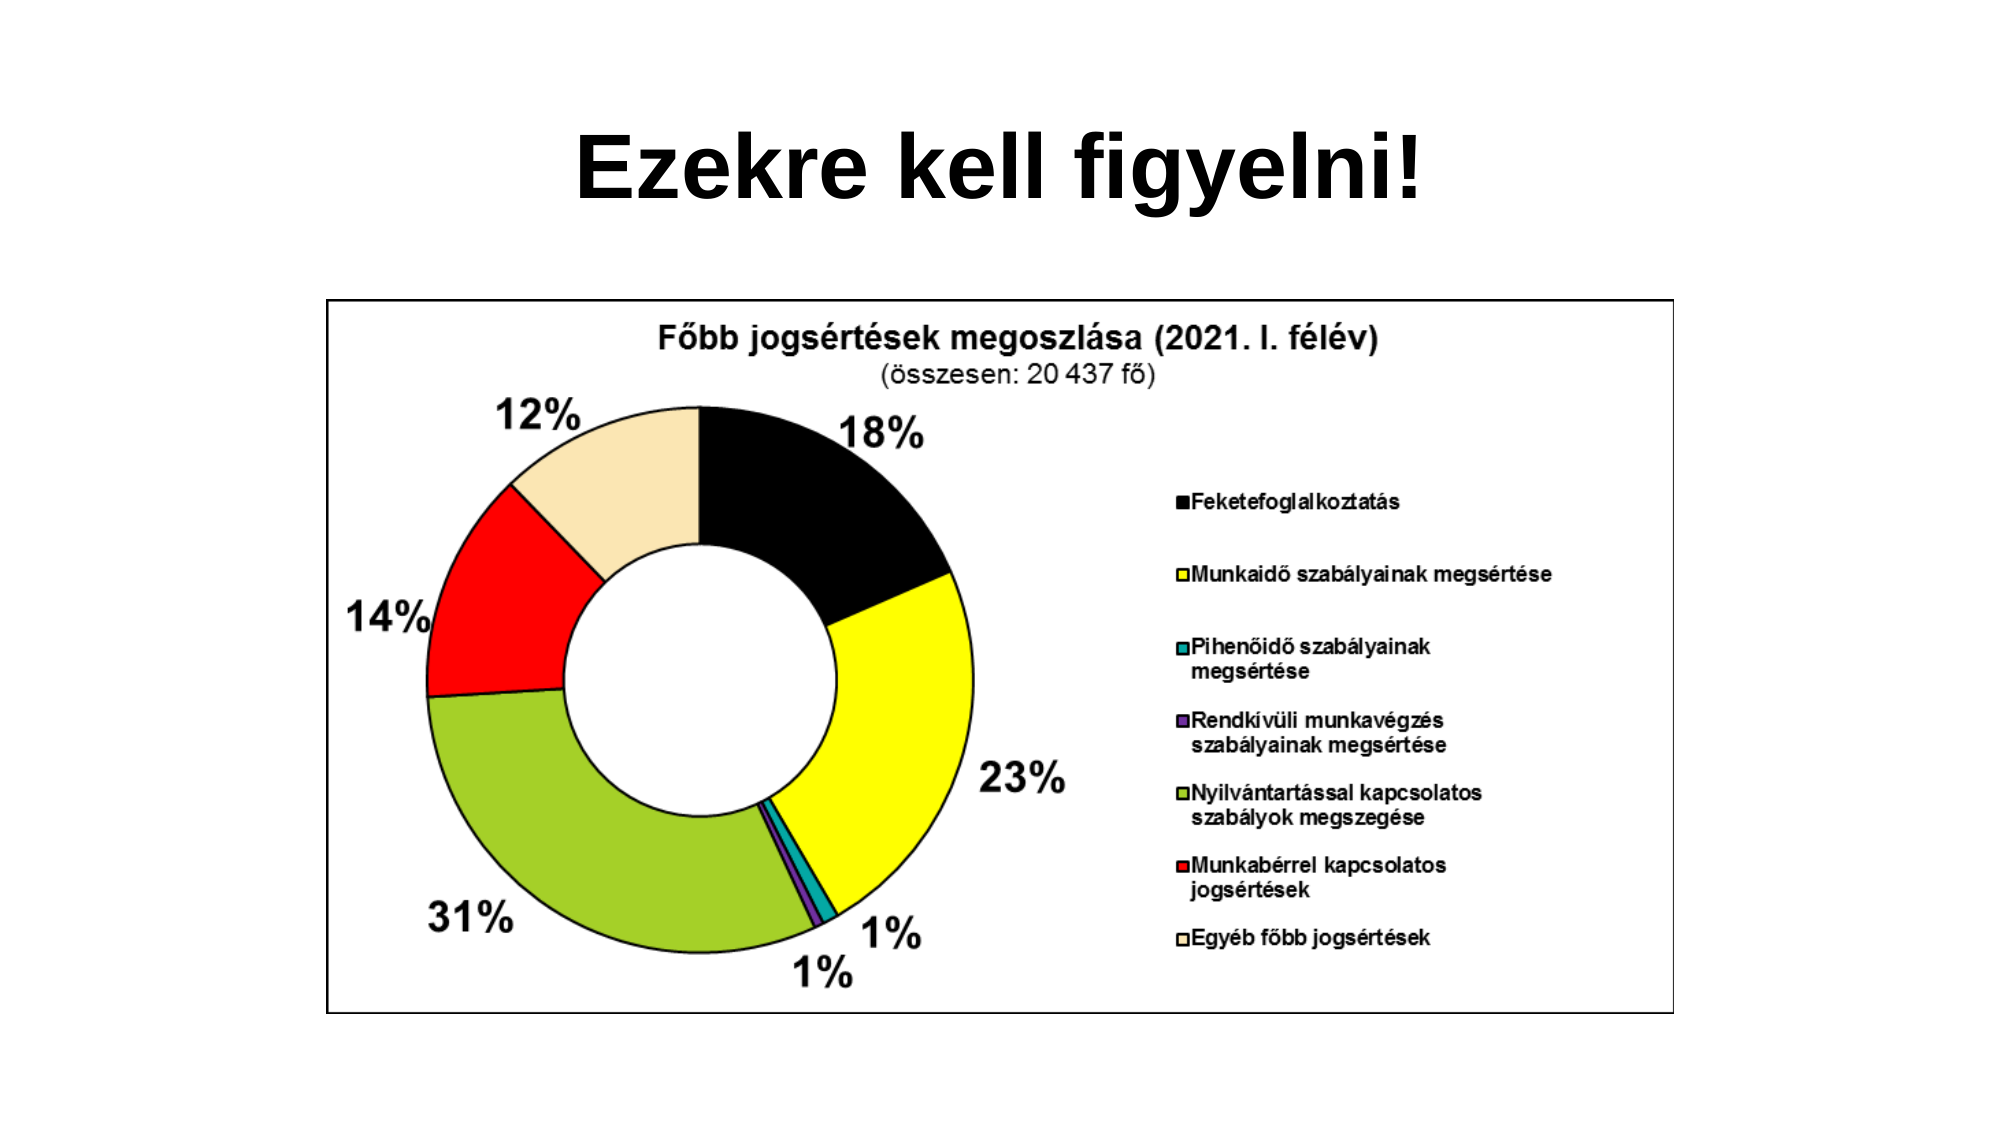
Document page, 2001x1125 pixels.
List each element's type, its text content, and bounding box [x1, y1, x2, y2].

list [325, 299, 1674, 1014]
title Ezekre kell figyelni! [137, 59, 1863, 278]
